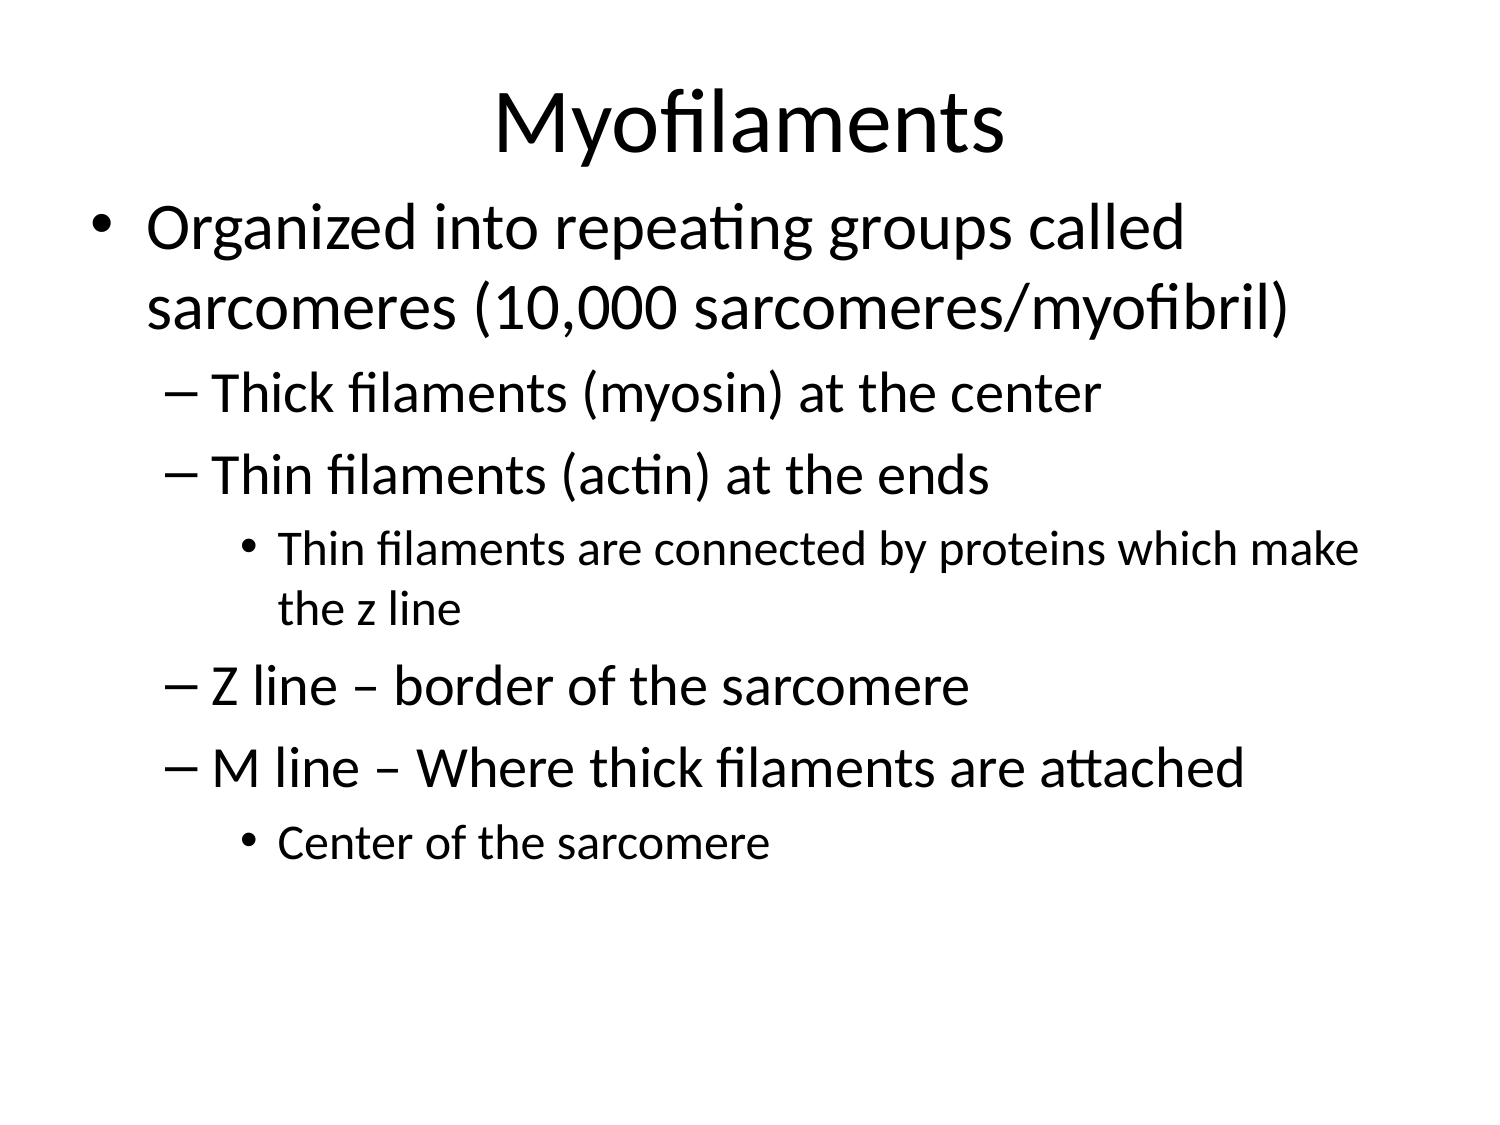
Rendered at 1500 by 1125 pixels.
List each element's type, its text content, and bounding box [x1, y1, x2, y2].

list Organized into repeating groups called sarcomeres (10,000 sarcomeres/myofibril) Thick filaments (myosin) at the center Thin filaments (actin) at the ends Thin filaments are connected by proteins which make the z line Z line – border of the sarcomere M line – Where thick filaments are attached Center of the sarcomere [75, 174, 1425, 1100]
title Myofilaments [75, 45, 1425, 174]
